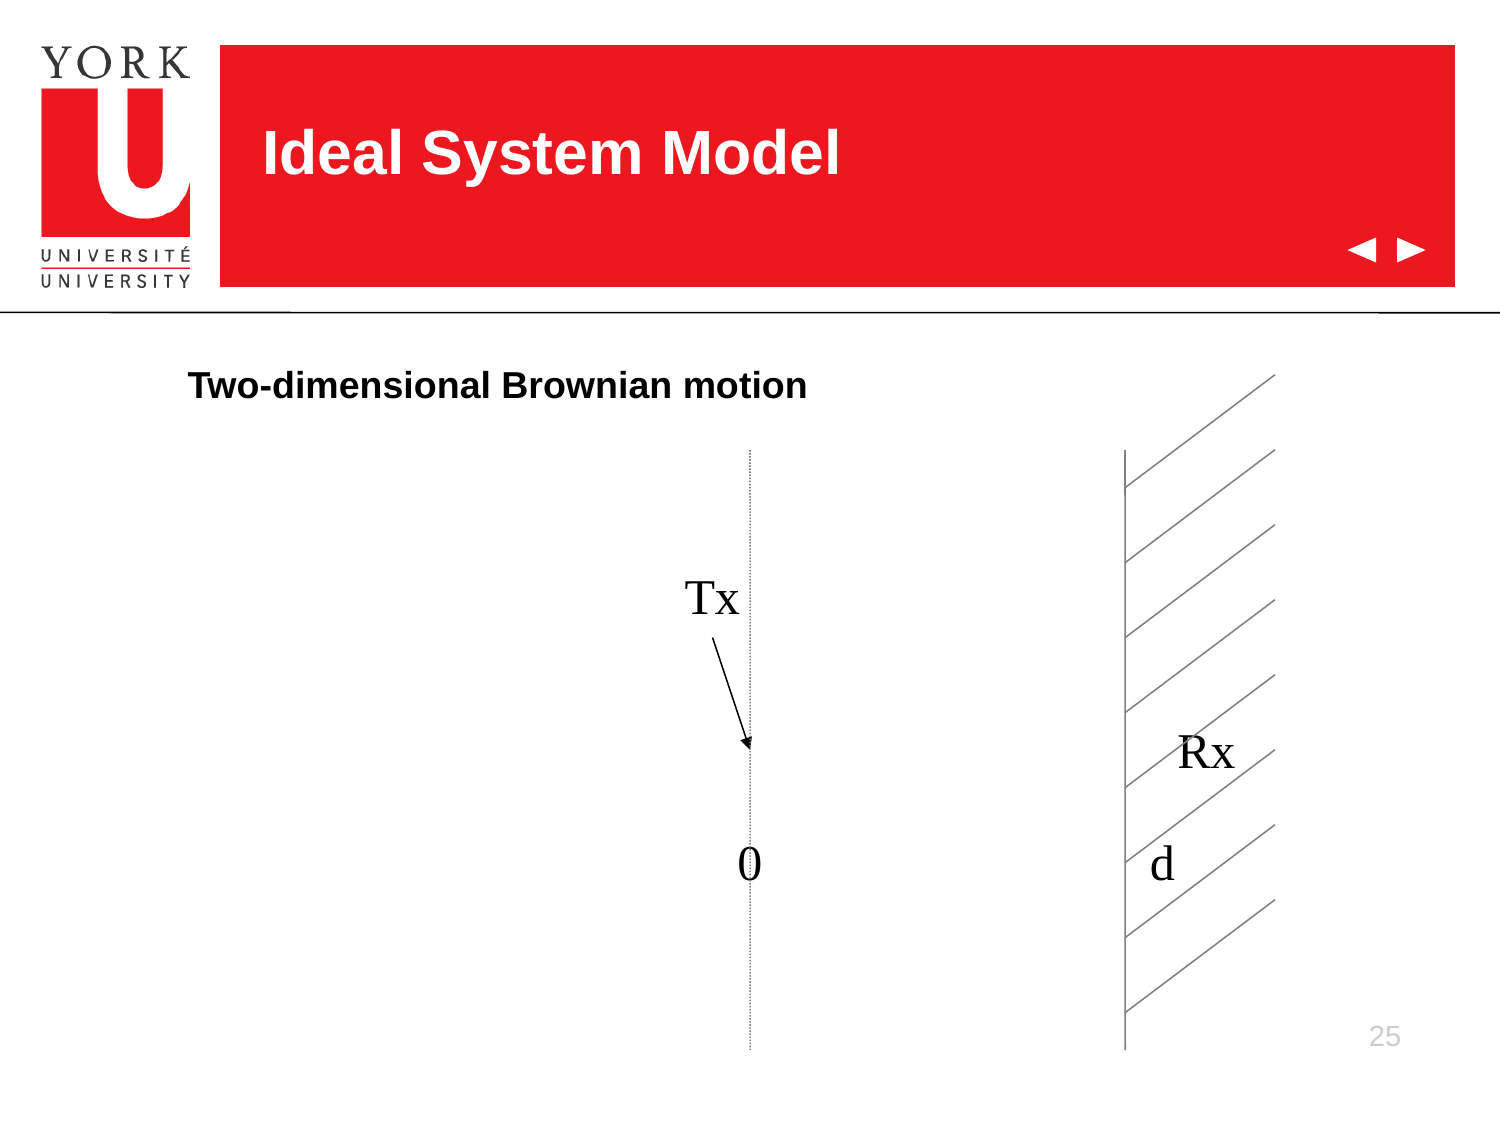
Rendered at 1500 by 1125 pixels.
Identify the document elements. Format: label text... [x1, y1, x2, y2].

title Ideal System Model [262, 57, 1388, 245]
picture [0, 0, 1500, 311]
text_box [712, 637, 751, 750]
text_box Rx [1162, 716, 1275, 787]
text_box d [1126, 828, 1200, 899]
text_box Two-dimensional Brownian motion [187, 362, 1325, 453]
picture [0, 314, 1500, 1125]
text_box Tx [637, 562, 788, 633]
slide_number 25 [1347, 1012, 1423, 1088]
text_box 0 [712, 828, 788, 899]
